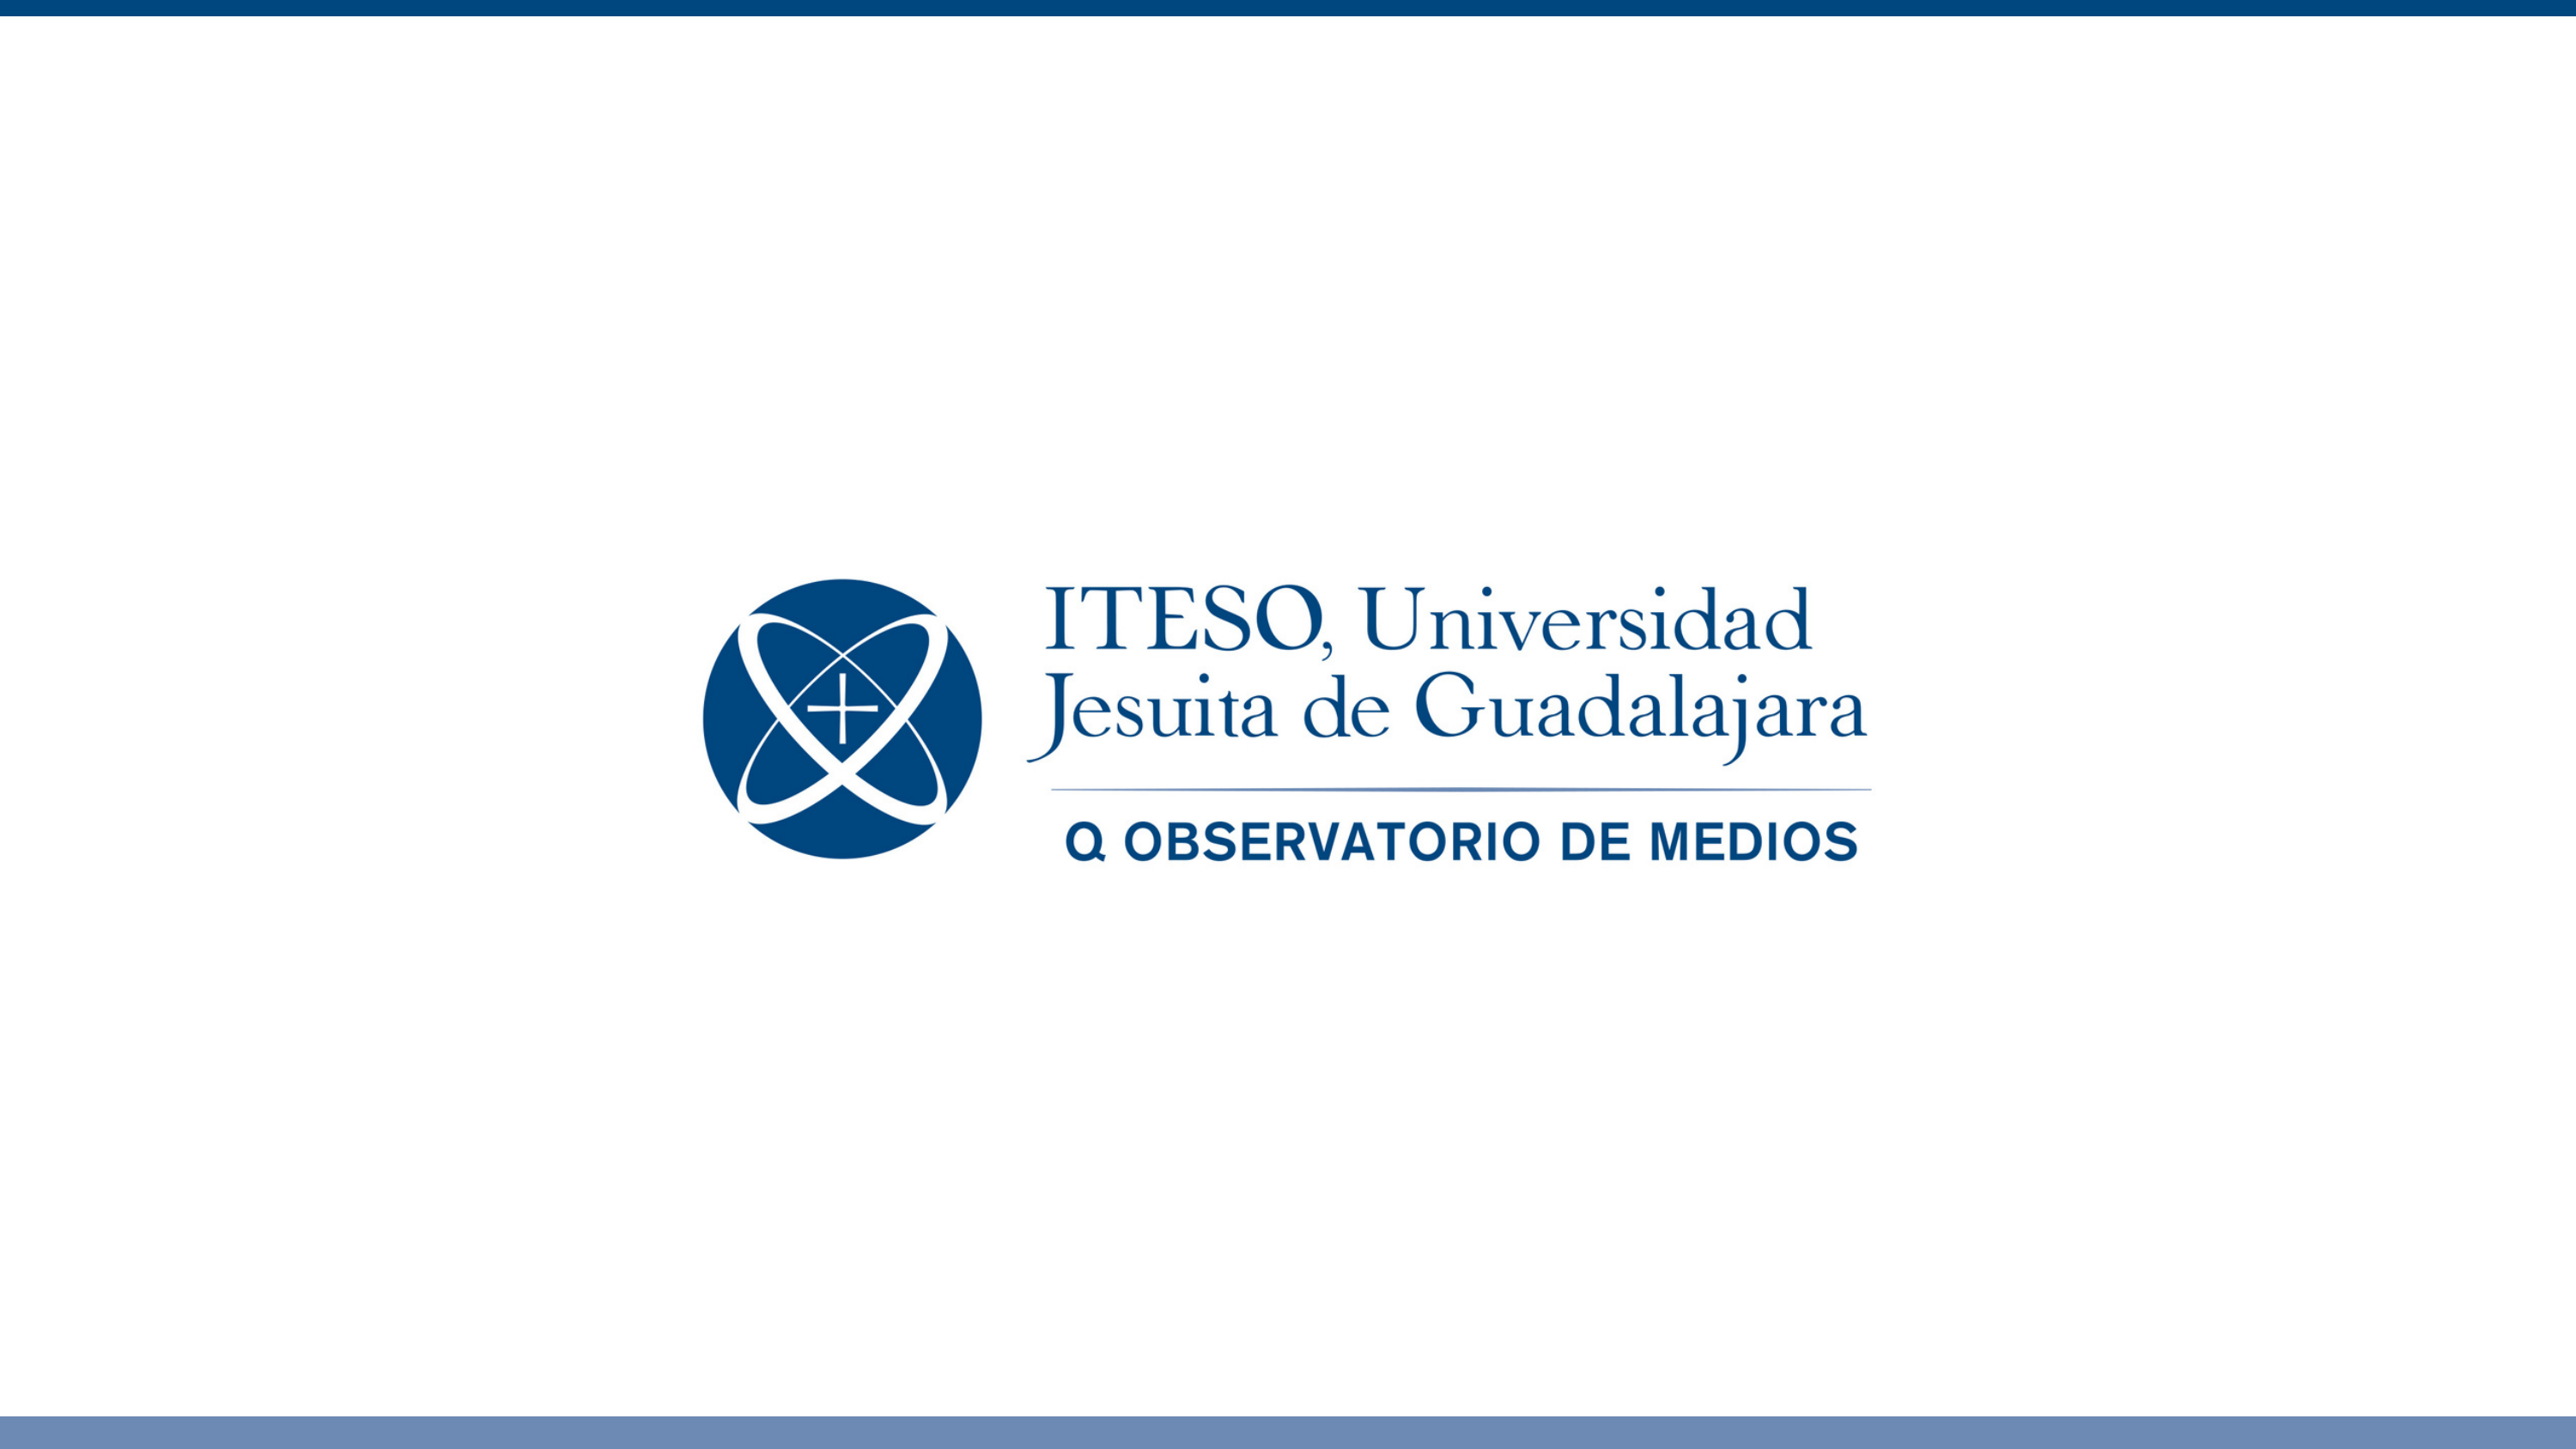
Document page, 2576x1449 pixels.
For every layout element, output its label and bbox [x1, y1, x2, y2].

text_box [641, 537, 1935, 912]
text_box [0, 1416, 2576, 1449]
text_box [0, 0, 2576, 16]
